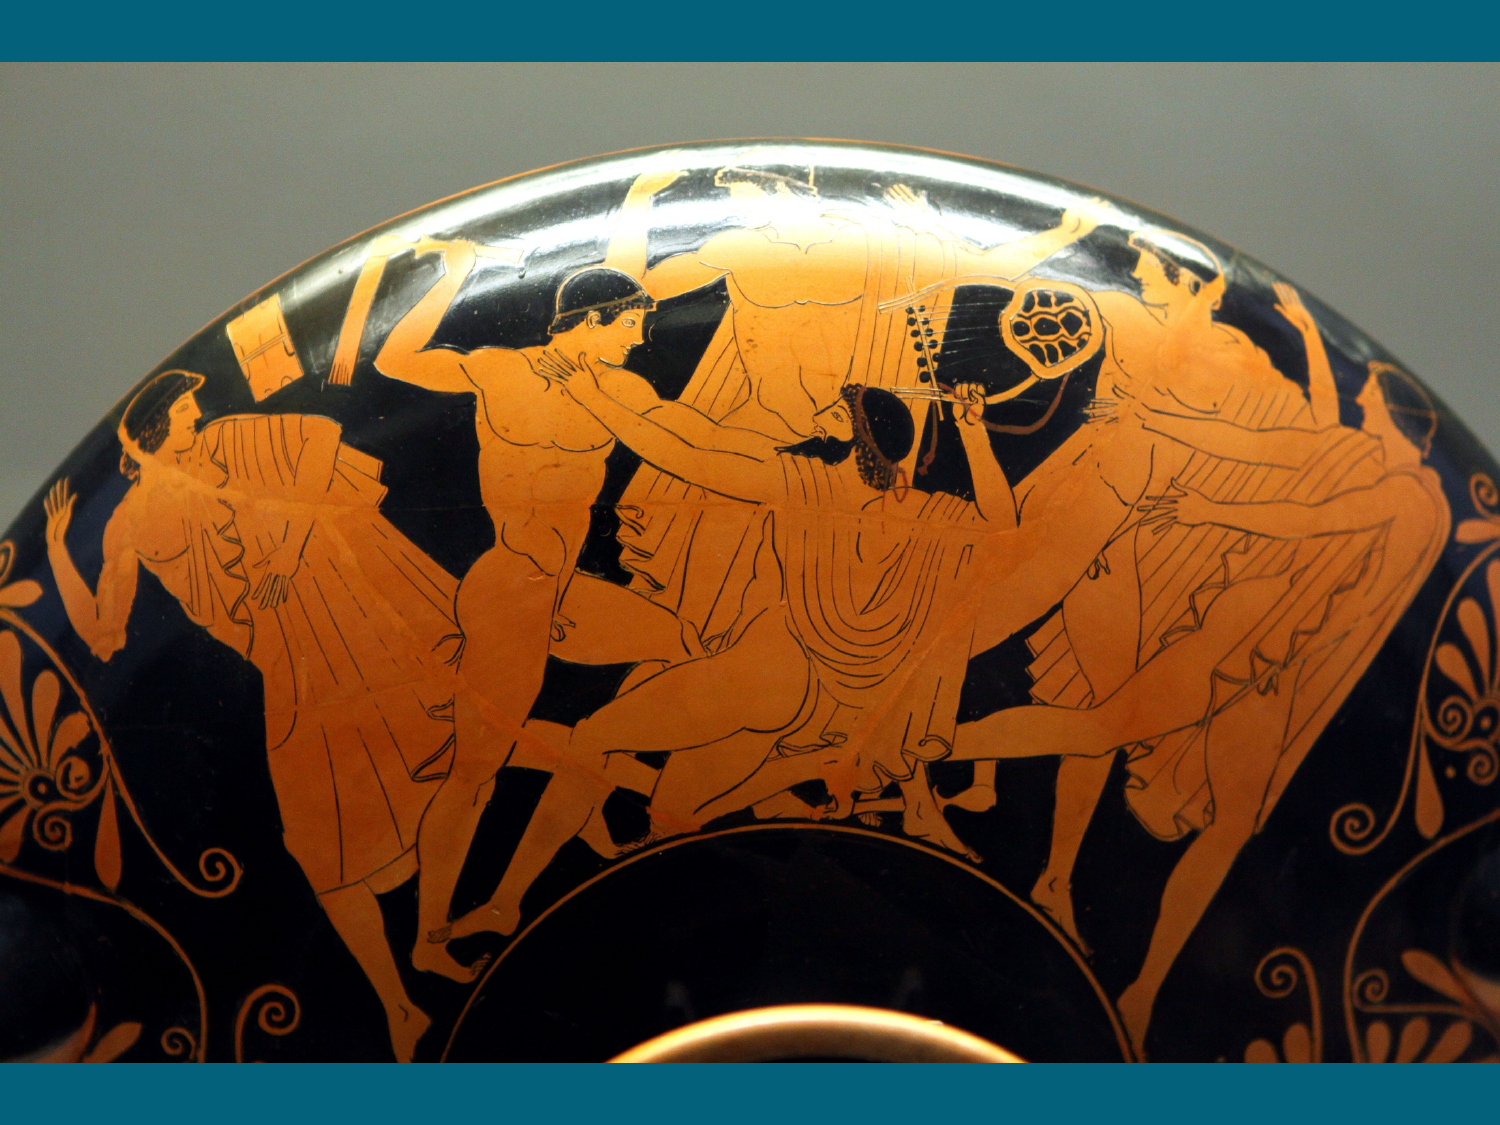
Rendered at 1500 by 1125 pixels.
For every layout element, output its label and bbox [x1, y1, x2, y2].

picture [0, 63, 1500, 1062]
